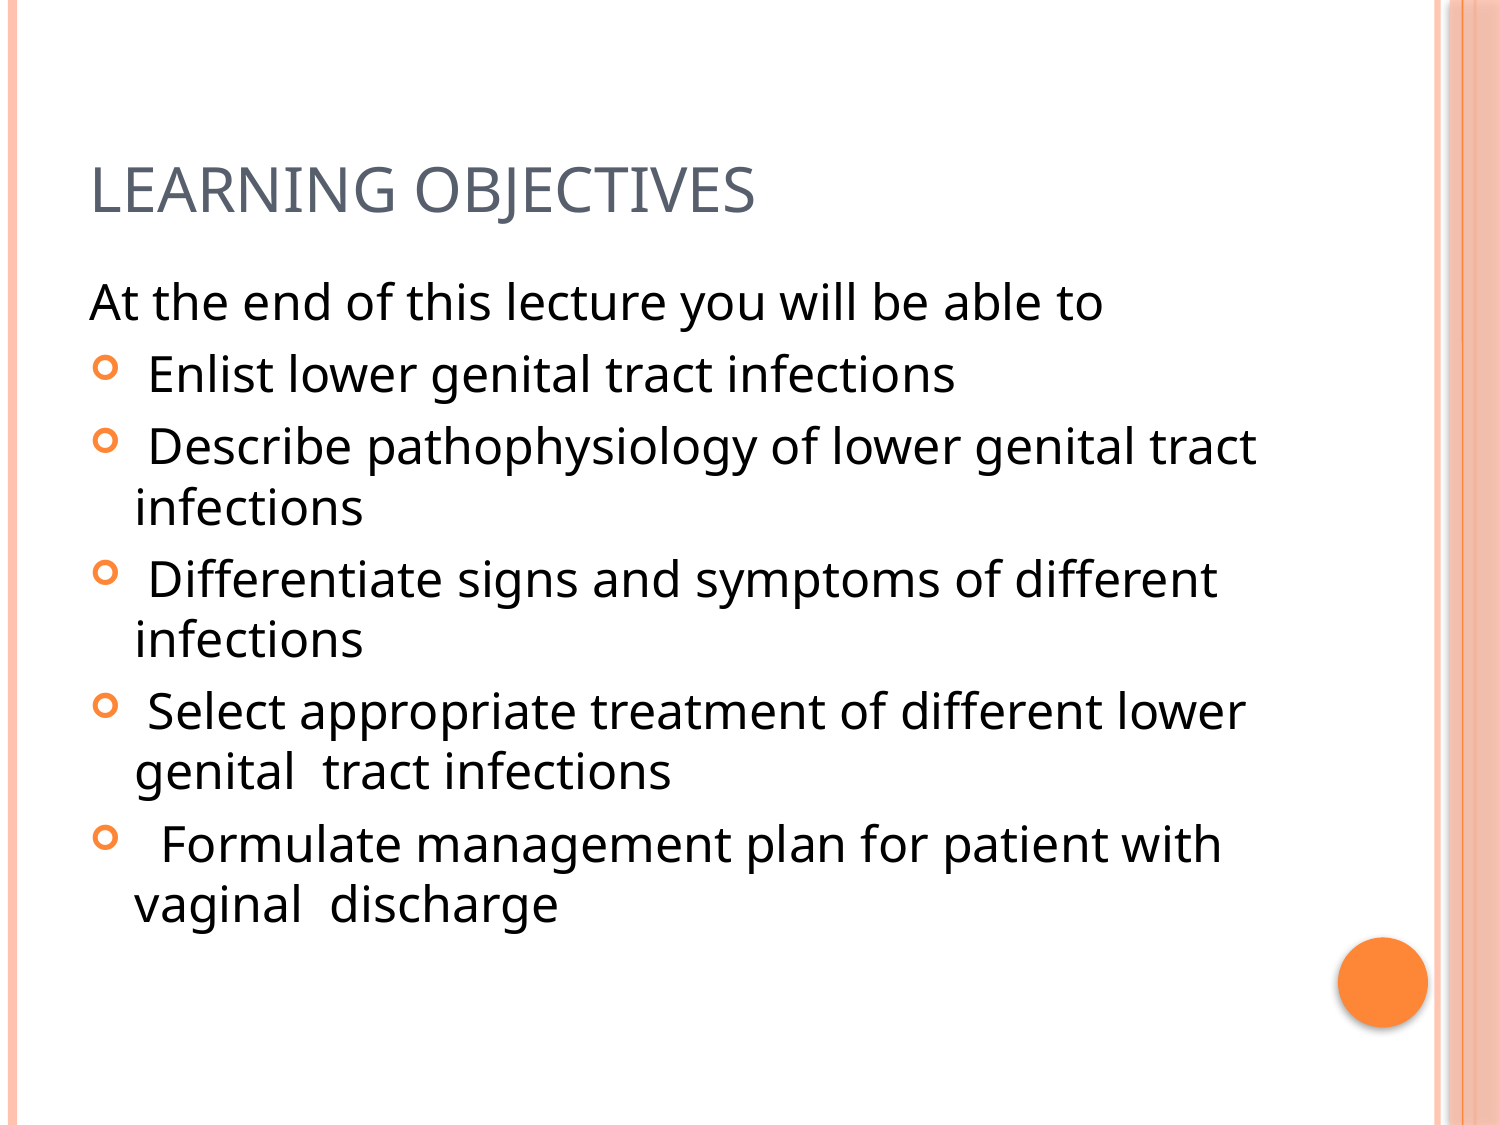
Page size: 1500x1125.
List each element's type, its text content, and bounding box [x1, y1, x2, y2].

list At the end of this lecture you will be able to Enlist lower genital tract infections Describe pathophysiology of lower genital tract infections Differentiate signs and symptoms of different infections Select appropriate treatment of different lower genital tract infections Formulate management plan for patient with vaginal discharge [75, 262, 1300, 1062]
title Learning Objectives [75, 45, 1300, 233]
